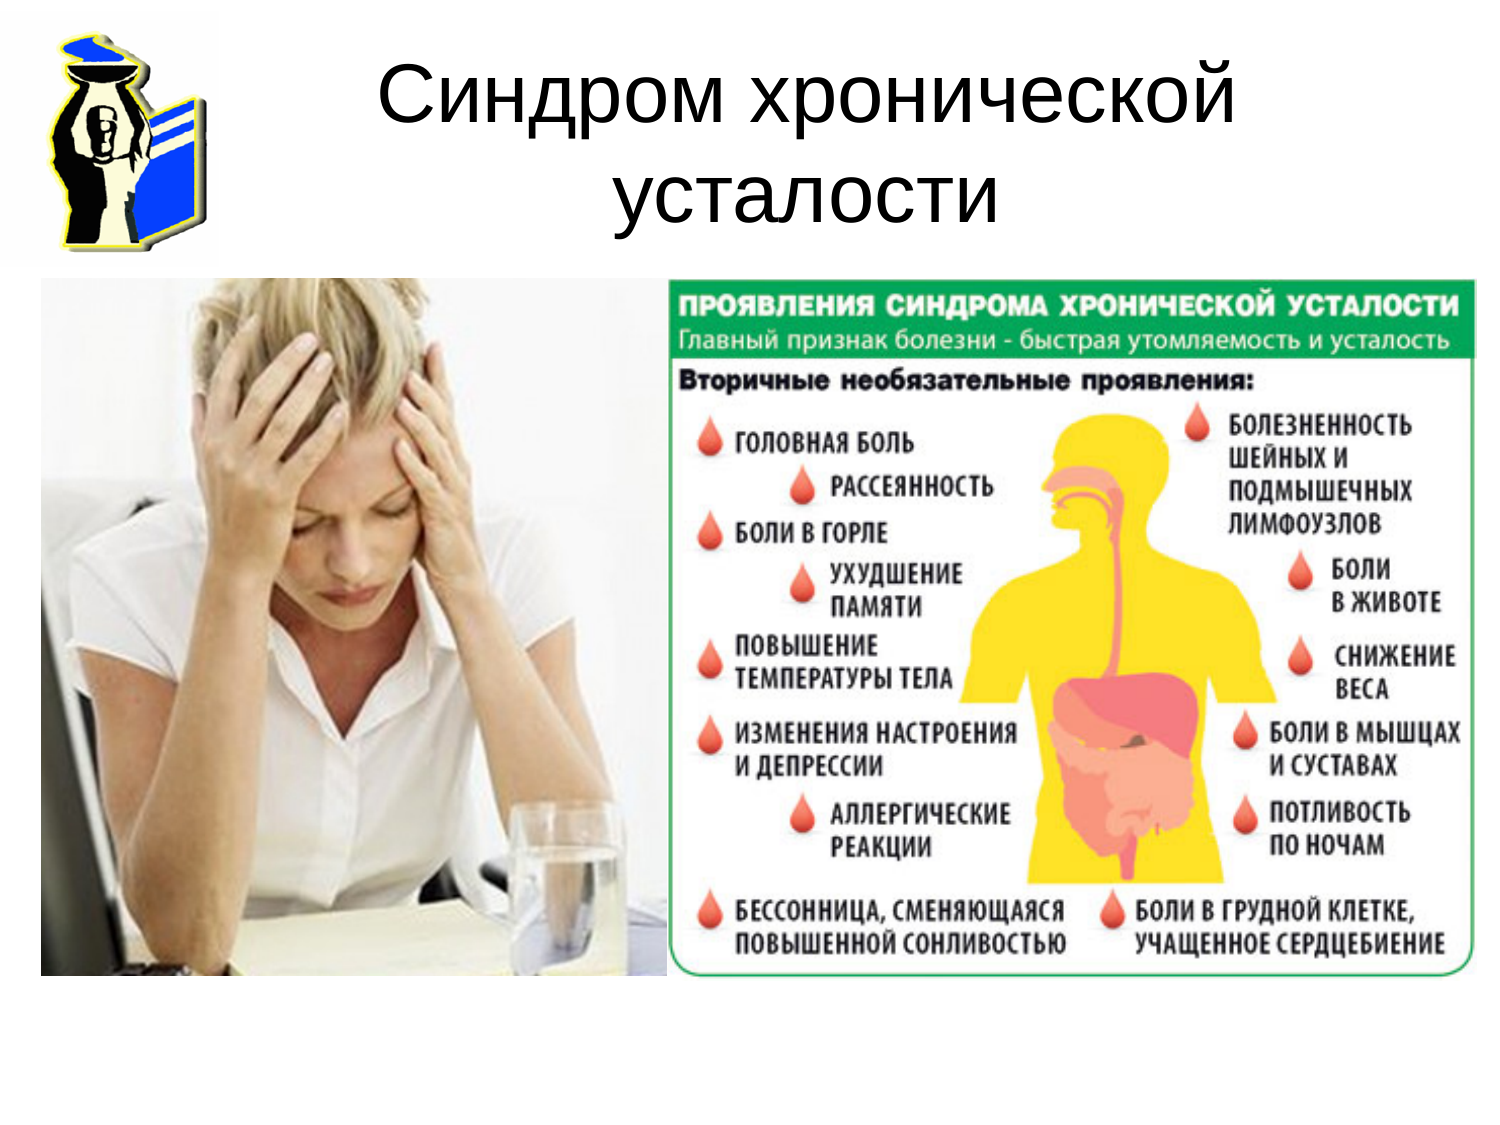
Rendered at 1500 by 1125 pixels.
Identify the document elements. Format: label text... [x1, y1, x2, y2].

text_box Синдром хронической усталости [223, 31, 1425, 247]
picture [0, 11, 219, 267]
picture [40, 278, 1477, 981]
